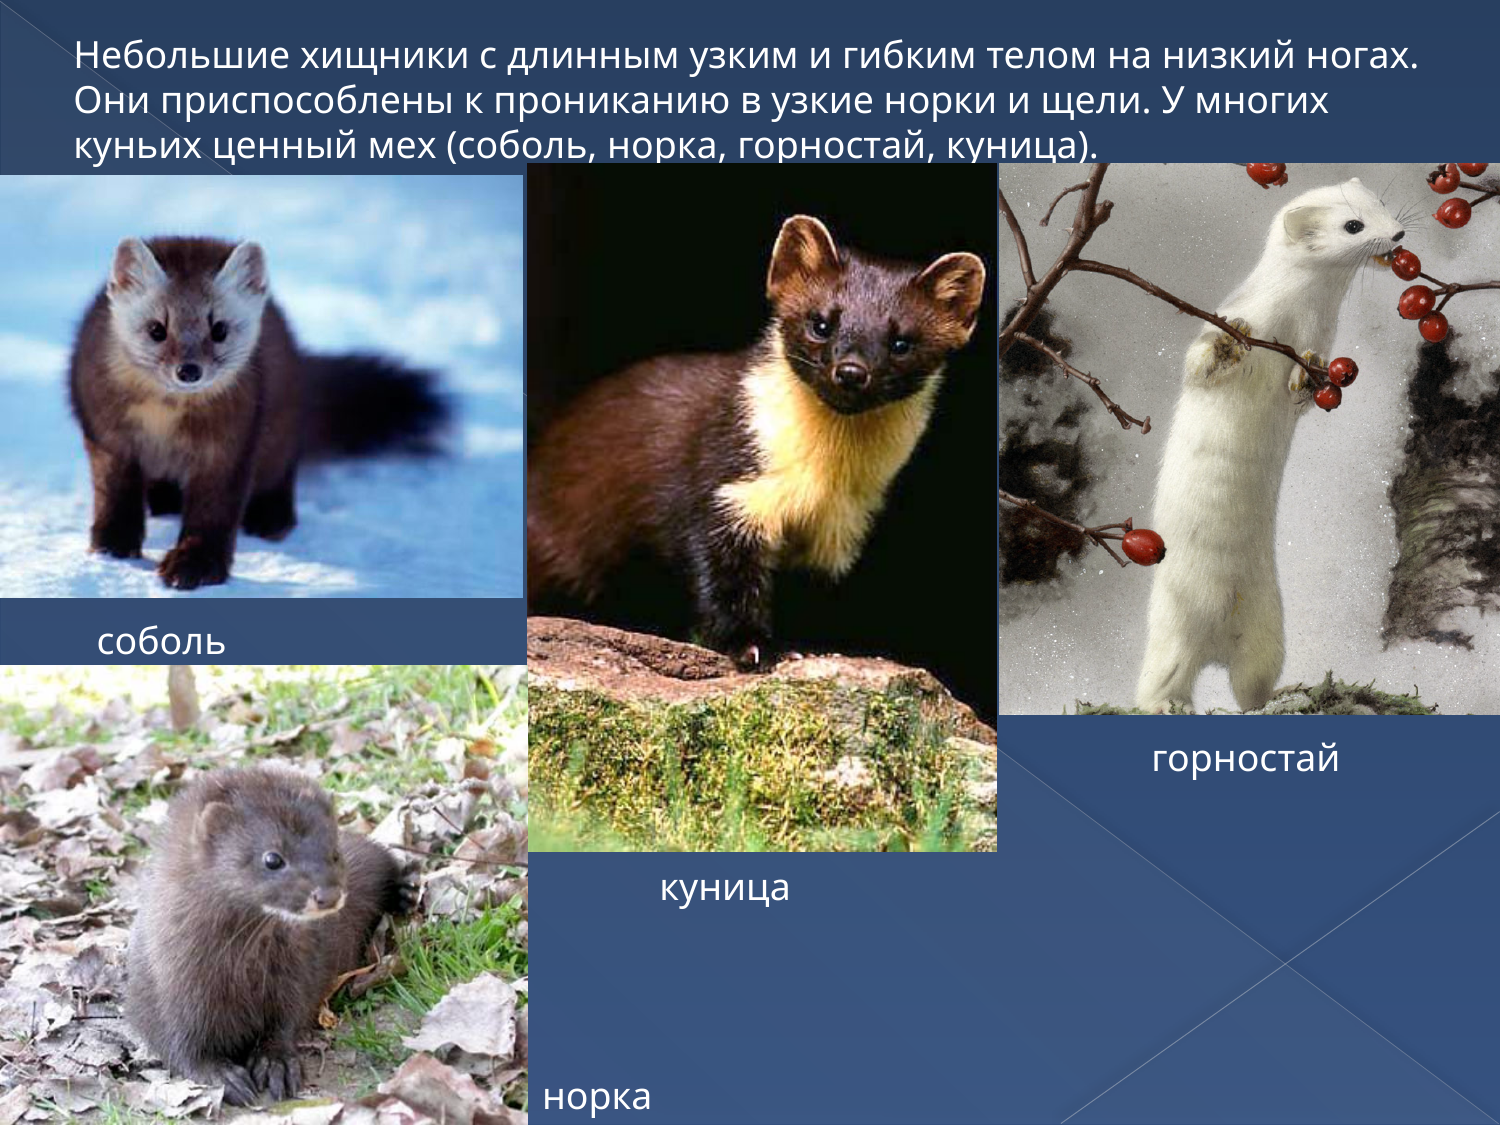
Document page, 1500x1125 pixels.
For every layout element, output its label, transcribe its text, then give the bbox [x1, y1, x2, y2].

text_box горностай [1136, 726, 1372, 787]
text_box норка [528, 1064, 680, 1125]
text_box соболь [81, 609, 293, 652]
picture [0, 175, 523, 598]
picture [0, 163, 997, 1125]
text_box Небольшие хищники с длинным узким и гибким телом на низкий ногах. Они приспособлены к прониканию в узкие норки и щели. У многих куньих ценный мех (соболь, норка, горностай, куница). [58, 23, 1442, 162]
text_box куница [644, 855, 926, 916]
picture [999, 163, 1500, 716]
